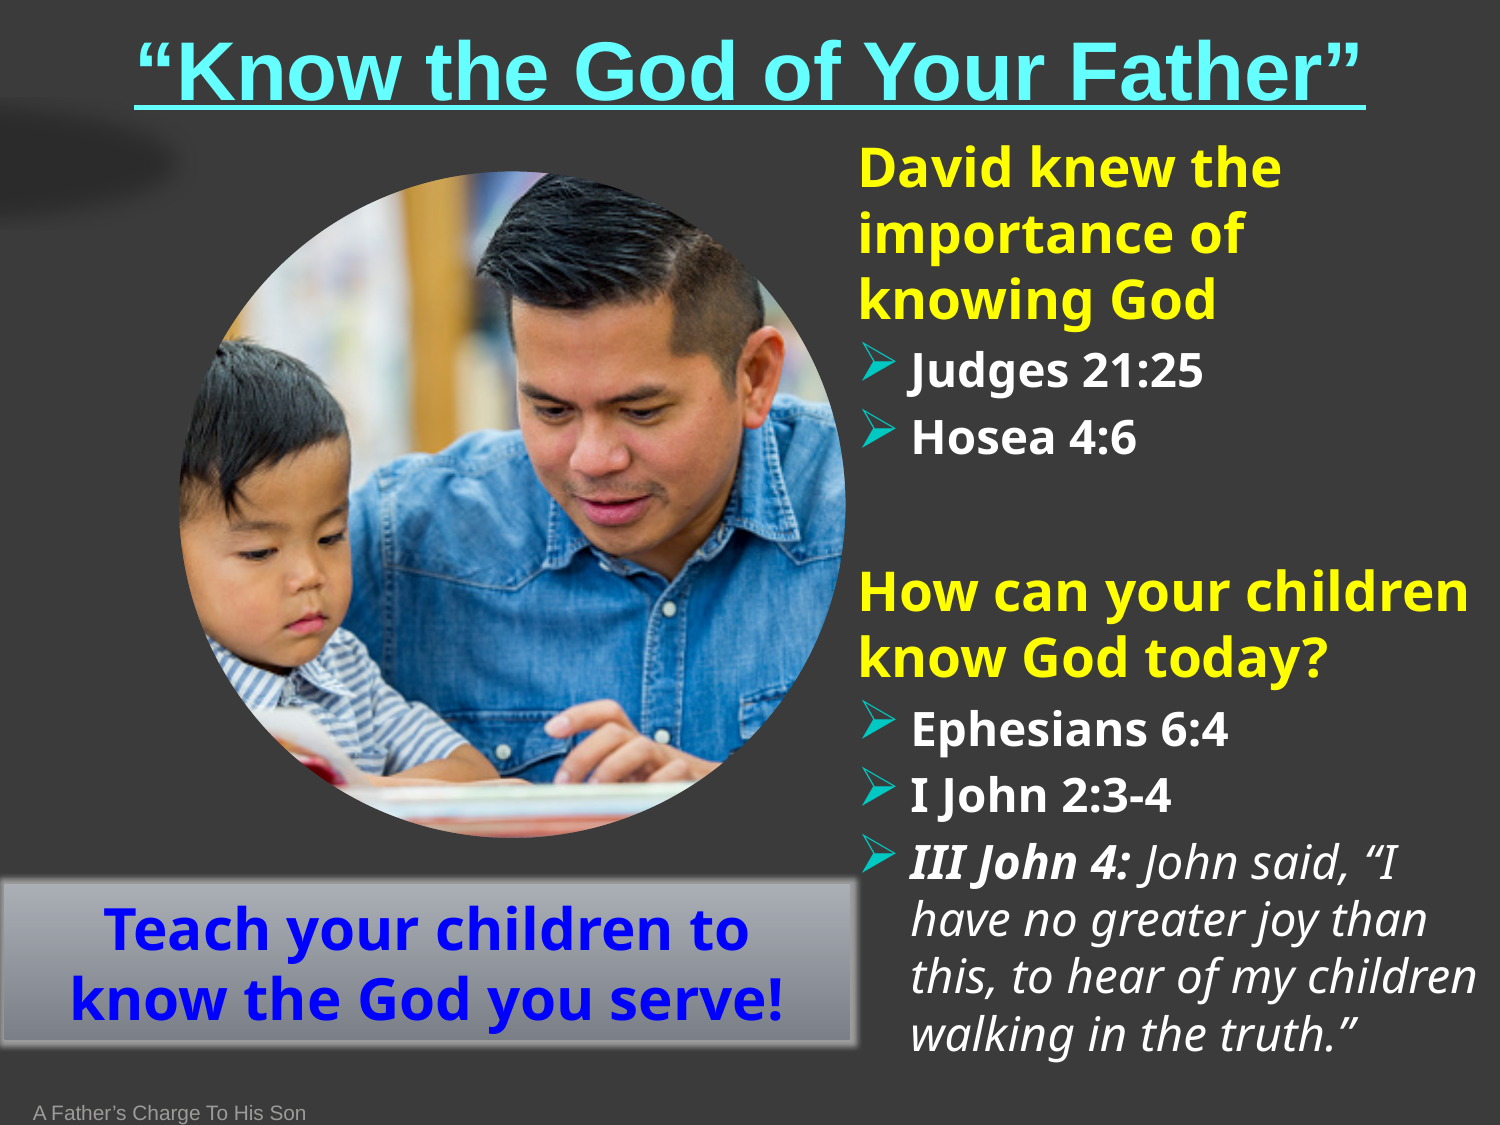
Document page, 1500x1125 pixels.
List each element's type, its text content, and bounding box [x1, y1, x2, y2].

list David knew the importance of knowing God Judges 21:25 Hosea 4:6 How can your children know God today? Ephesians 6:4 I John 2:3-4 III John 4: John said, “I have no greater joy than this, to hear of my children walking in the truth.” [849, 125, 1499, 1125]
picture [174, 166, 850, 843]
text_box Teach your children to know the God you serve! [4, 884, 850, 1040]
title “Know the God of Your Father” [0, 0, 1500, 125]
footer A Father’s Charge To His Son [1, 1065, 338, 1125]
